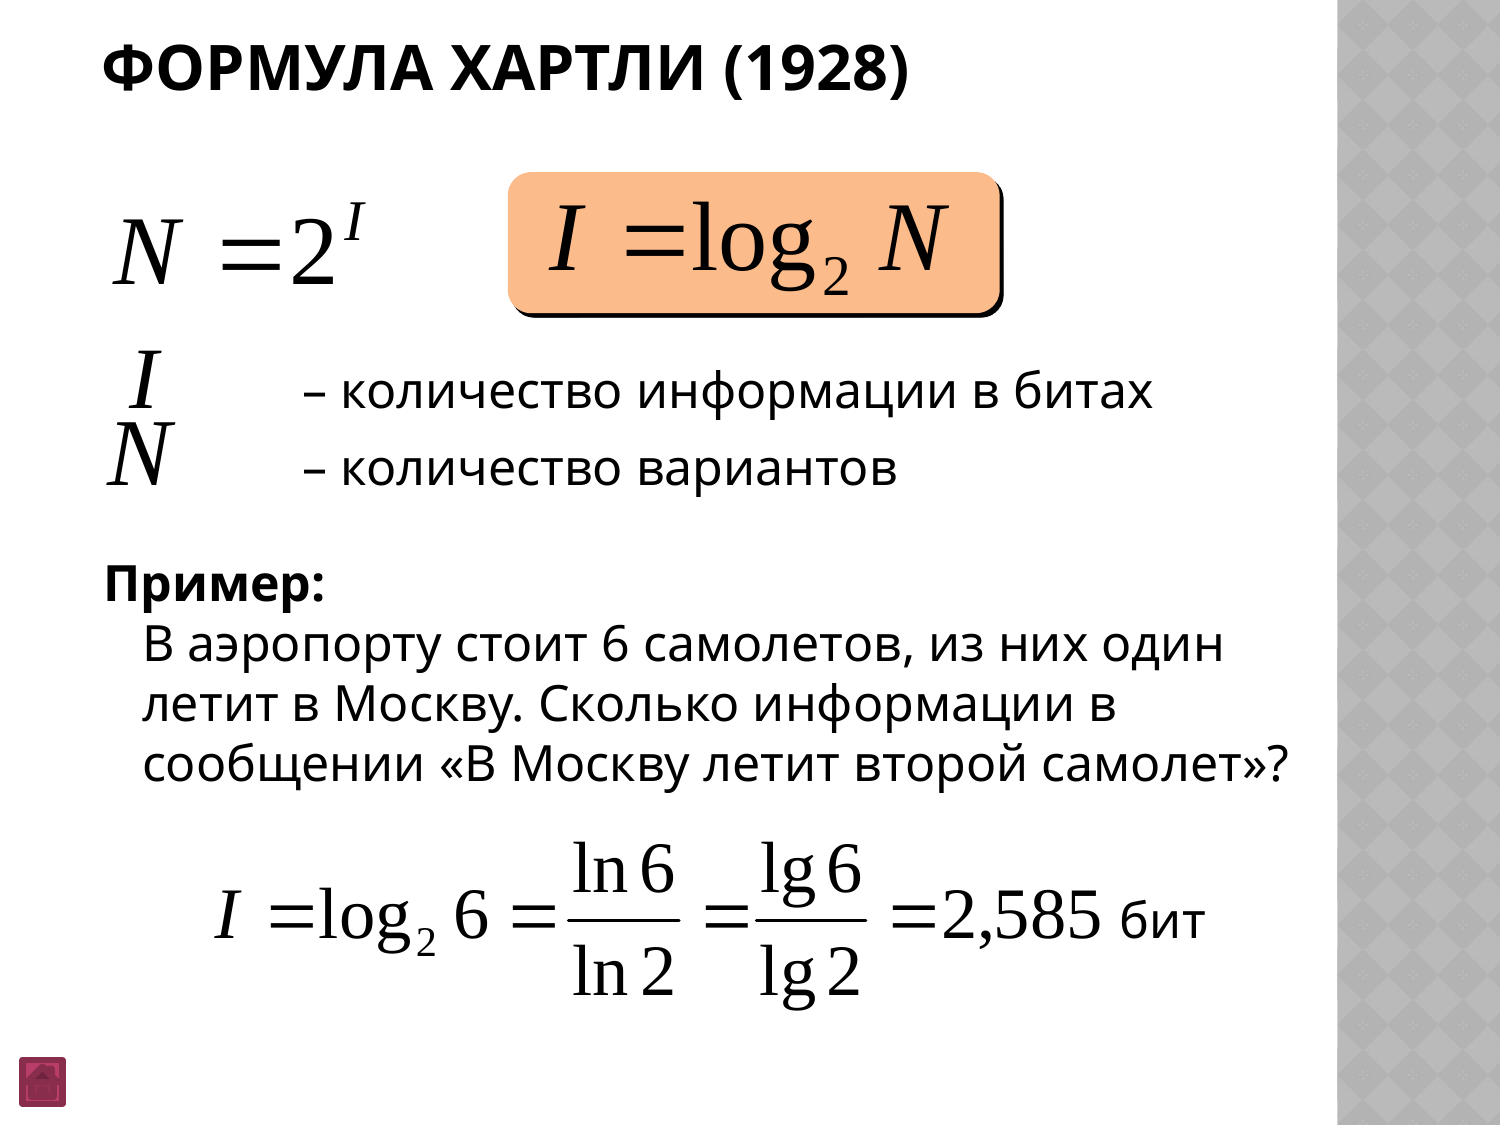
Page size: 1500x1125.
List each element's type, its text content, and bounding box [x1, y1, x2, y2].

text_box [200, 865, 549, 970]
text_box [19, 1057, 66, 1107]
title Формула Хартли (1928) [94, 27, 1407, 103]
text_box Пример: В аэропорту стоит 6 самолетов, из них один летит в Москву. Сколько информации в сообщении «В Москву летит второй самолет»? [88, 543, 1459, 799]
text_box бит [1118, 881, 1222, 957]
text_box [93, 177, 391, 310]
list I – количество информации в битах N – количество вариантов [92, 313, 1322, 515]
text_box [507, 171, 1001, 314]
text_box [555, 823, 1114, 1024]
